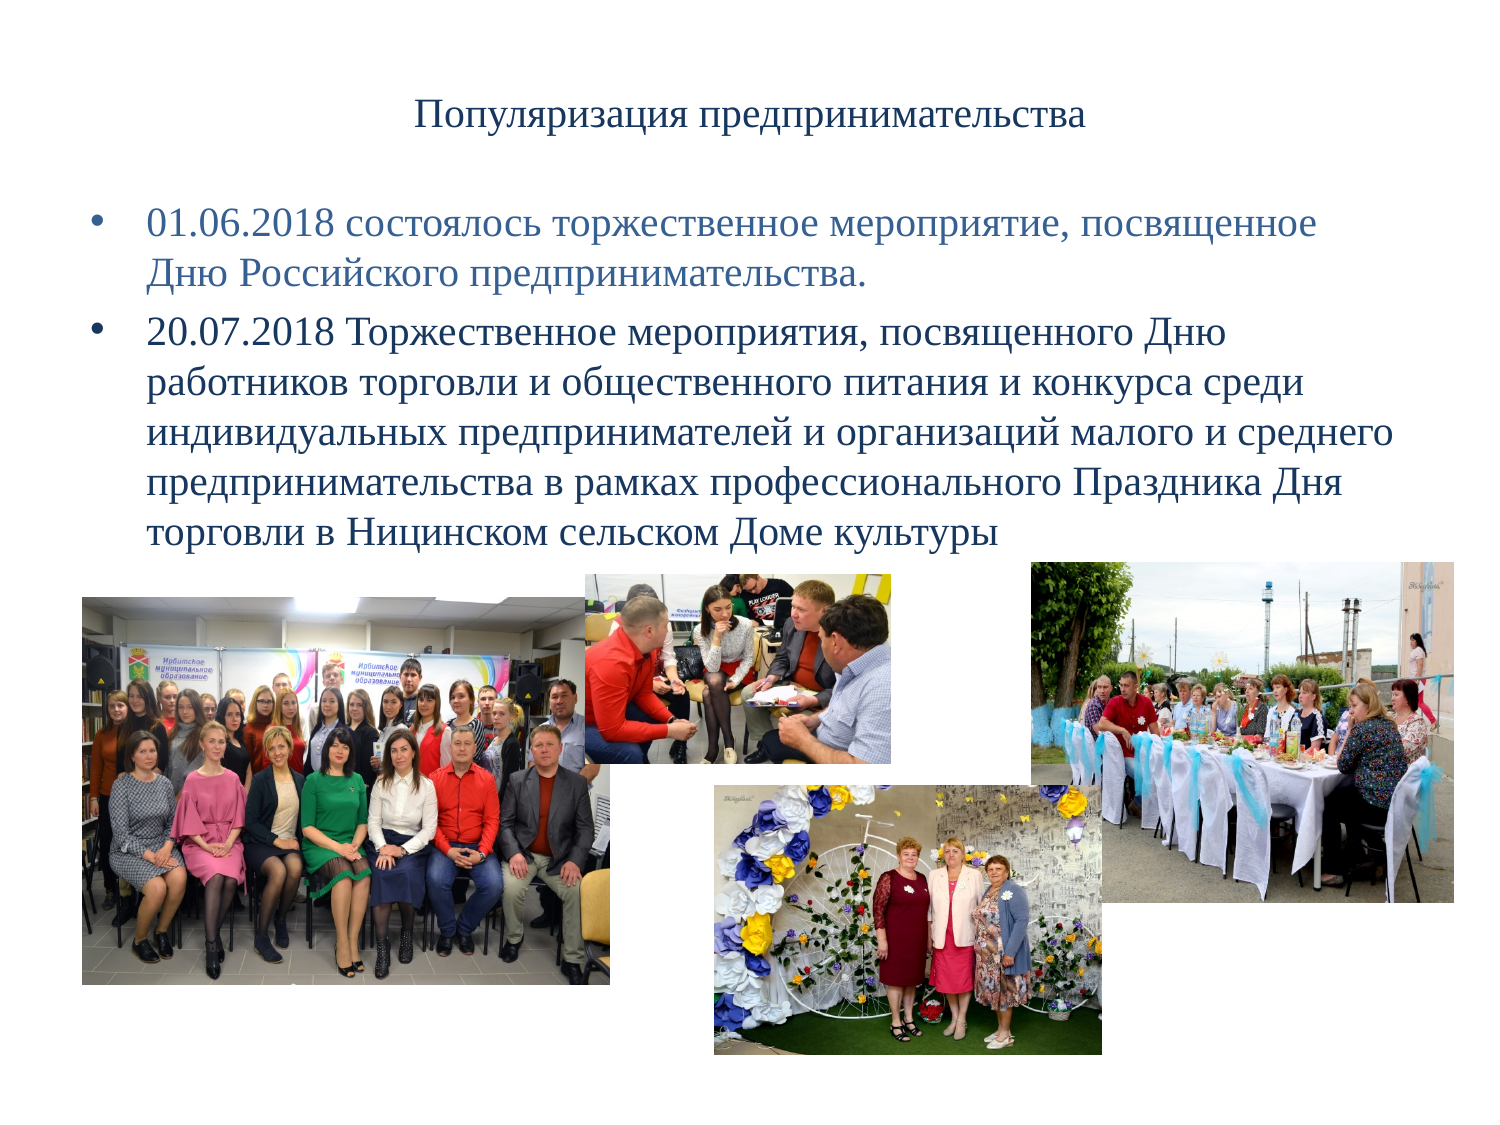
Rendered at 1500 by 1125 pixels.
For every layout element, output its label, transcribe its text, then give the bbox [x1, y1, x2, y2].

picture [714, 562, 1454, 1055]
picture [81, 573, 891, 986]
list 01.06.2018 состоялось торжественное мероприятие, посвященное Дню Российского предпринимательства. 20.07.2018 Торжественное мероприятия, посвященного Дню работников торговли и общественного питания и конкурса среди индивидуальных предпринимателей и организаций малого и среднего предпринимательства в рамках профессионального Праздника Дня торговли в Ницинском сельском Доме культуры [75, 187, 1425, 1005]
title Популяризация предпринимательства [75, 45, 1425, 176]
